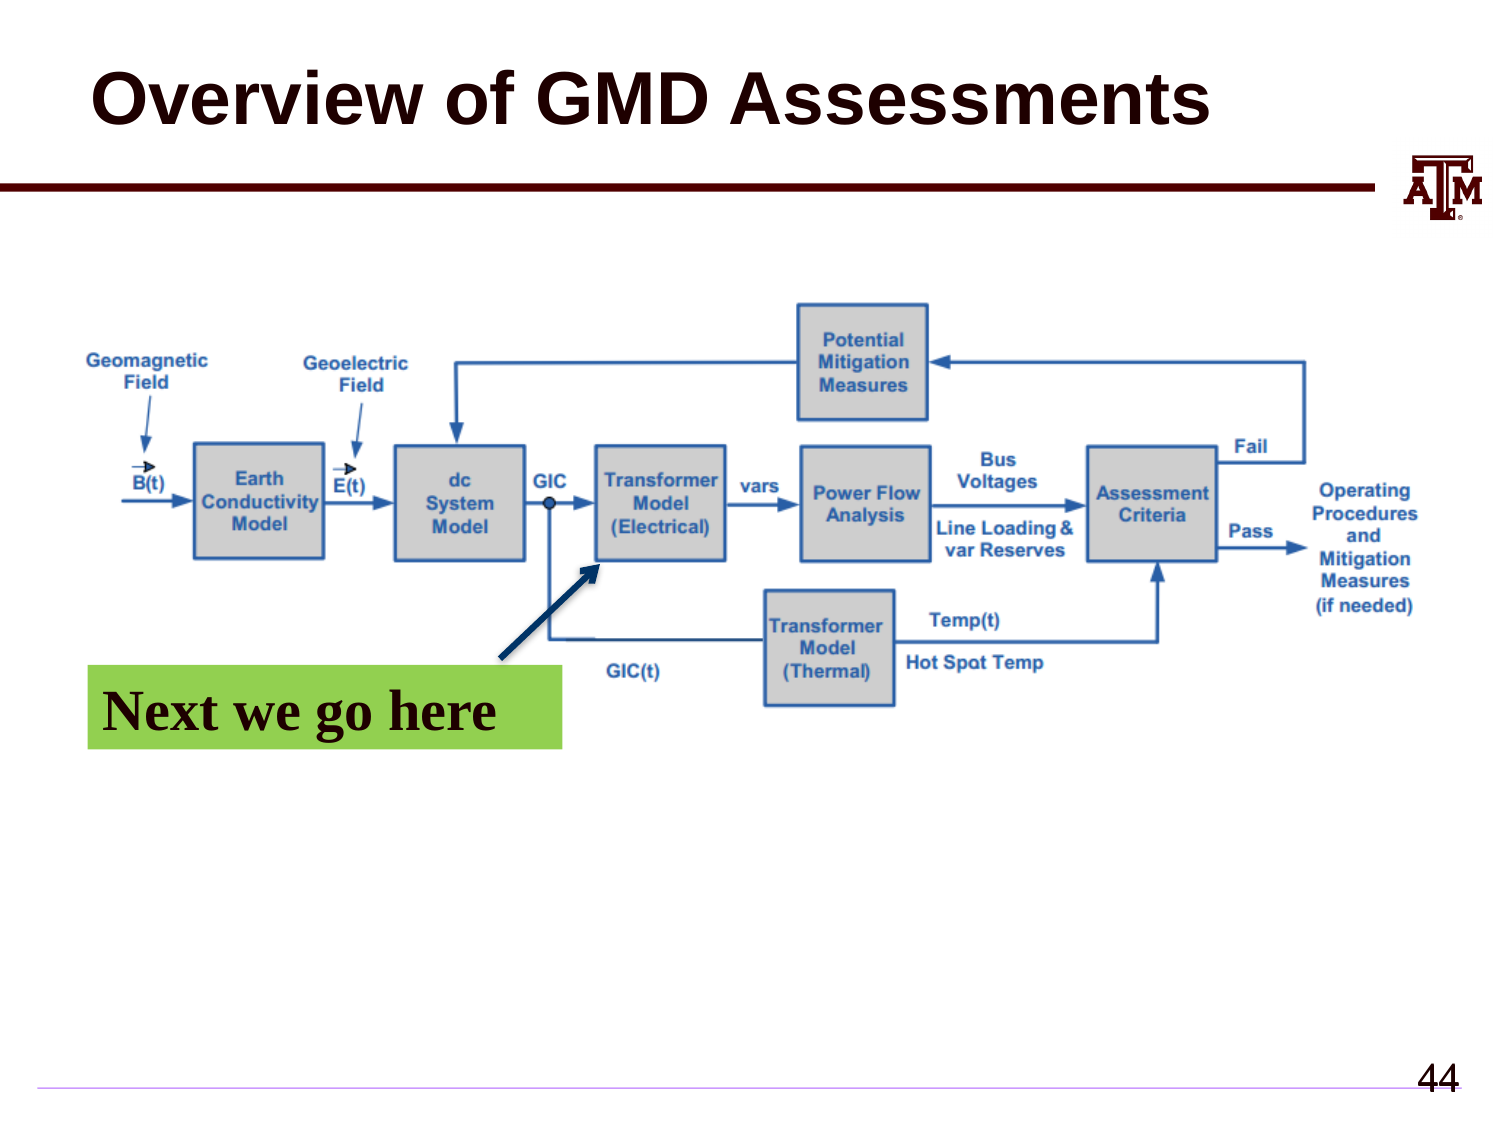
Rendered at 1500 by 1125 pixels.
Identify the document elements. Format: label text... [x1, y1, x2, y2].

title Overview of GMD Assessments [74, 12, 1388, 188]
picture [78, 262, 1429, 745]
text_box 43 [1162, 1037, 1475, 1113]
picture [1392, 137, 1493, 238]
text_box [499, 563, 601, 659]
